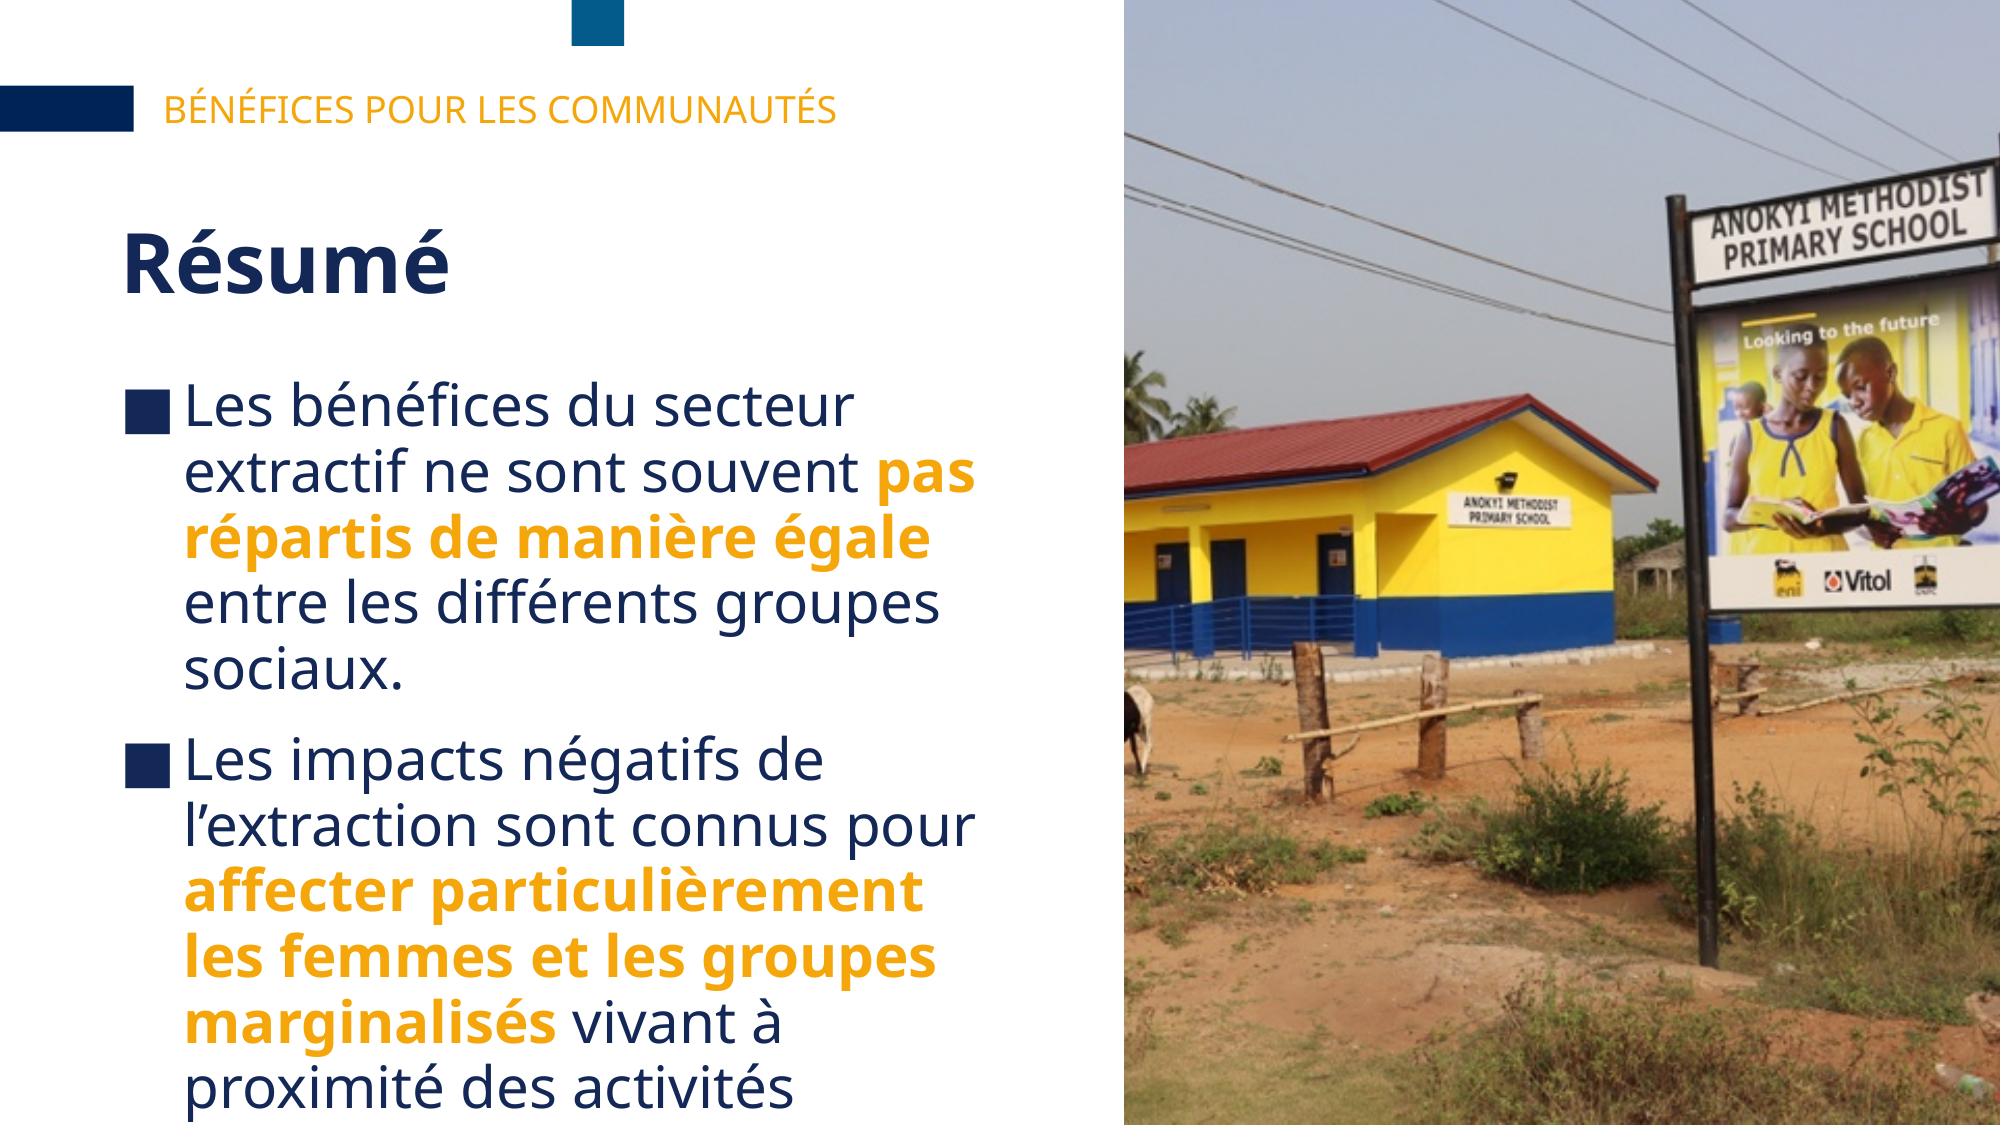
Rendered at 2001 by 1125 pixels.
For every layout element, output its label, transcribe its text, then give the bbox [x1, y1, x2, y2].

picture [1124, 0, 2000, 1125]
title Résumé [105, 215, 1124, 326]
text_box BÉNÉFICES POUR LES COMMUNAUTÉS [133, 78, 966, 138]
list Les bénéfices du secteur extractif ne sont souvent pas répartis de manière égale entre les différents groupes sociaux. Les impacts négatifs de l’extraction sont connus pour affecter particulièrement les femmes et les groupes marginalisés vivant à proximité des activités extractives. [105, 366, 1023, 1061]
